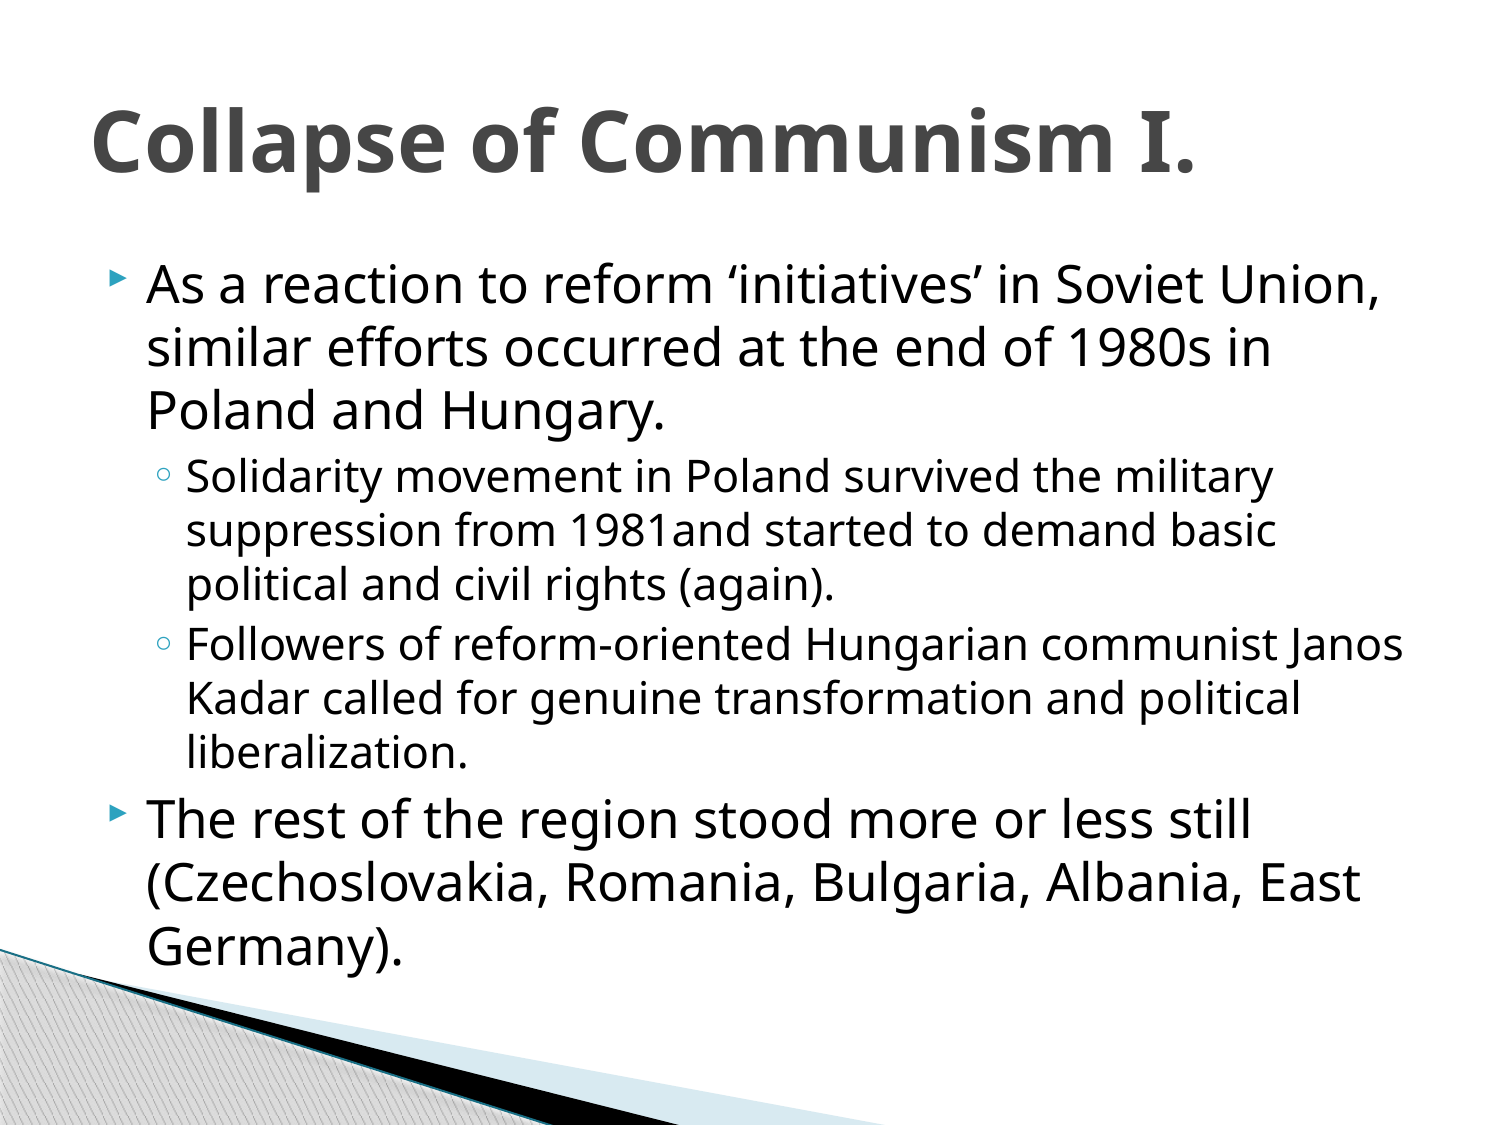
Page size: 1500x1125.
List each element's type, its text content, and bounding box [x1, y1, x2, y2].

list As a reaction to reform ‘initiatives’ in Soviet Union, similar efforts occurred at the end of 1980s in Poland and Hungary. Solidarity movement in Poland survived the military suppression from 1981and started to demand basic political and civil rights (again). Followers of reform-oriented Hungarian communist Janos Kadar called for genuine transformation and political liberalization. The rest of the region stood more or less still (Czechoslovakia, Romania, Bulgaria, Albania, East Germany). [75, 243, 1425, 986]
title Collapse of Communism I. [75, 45, 1425, 233]
